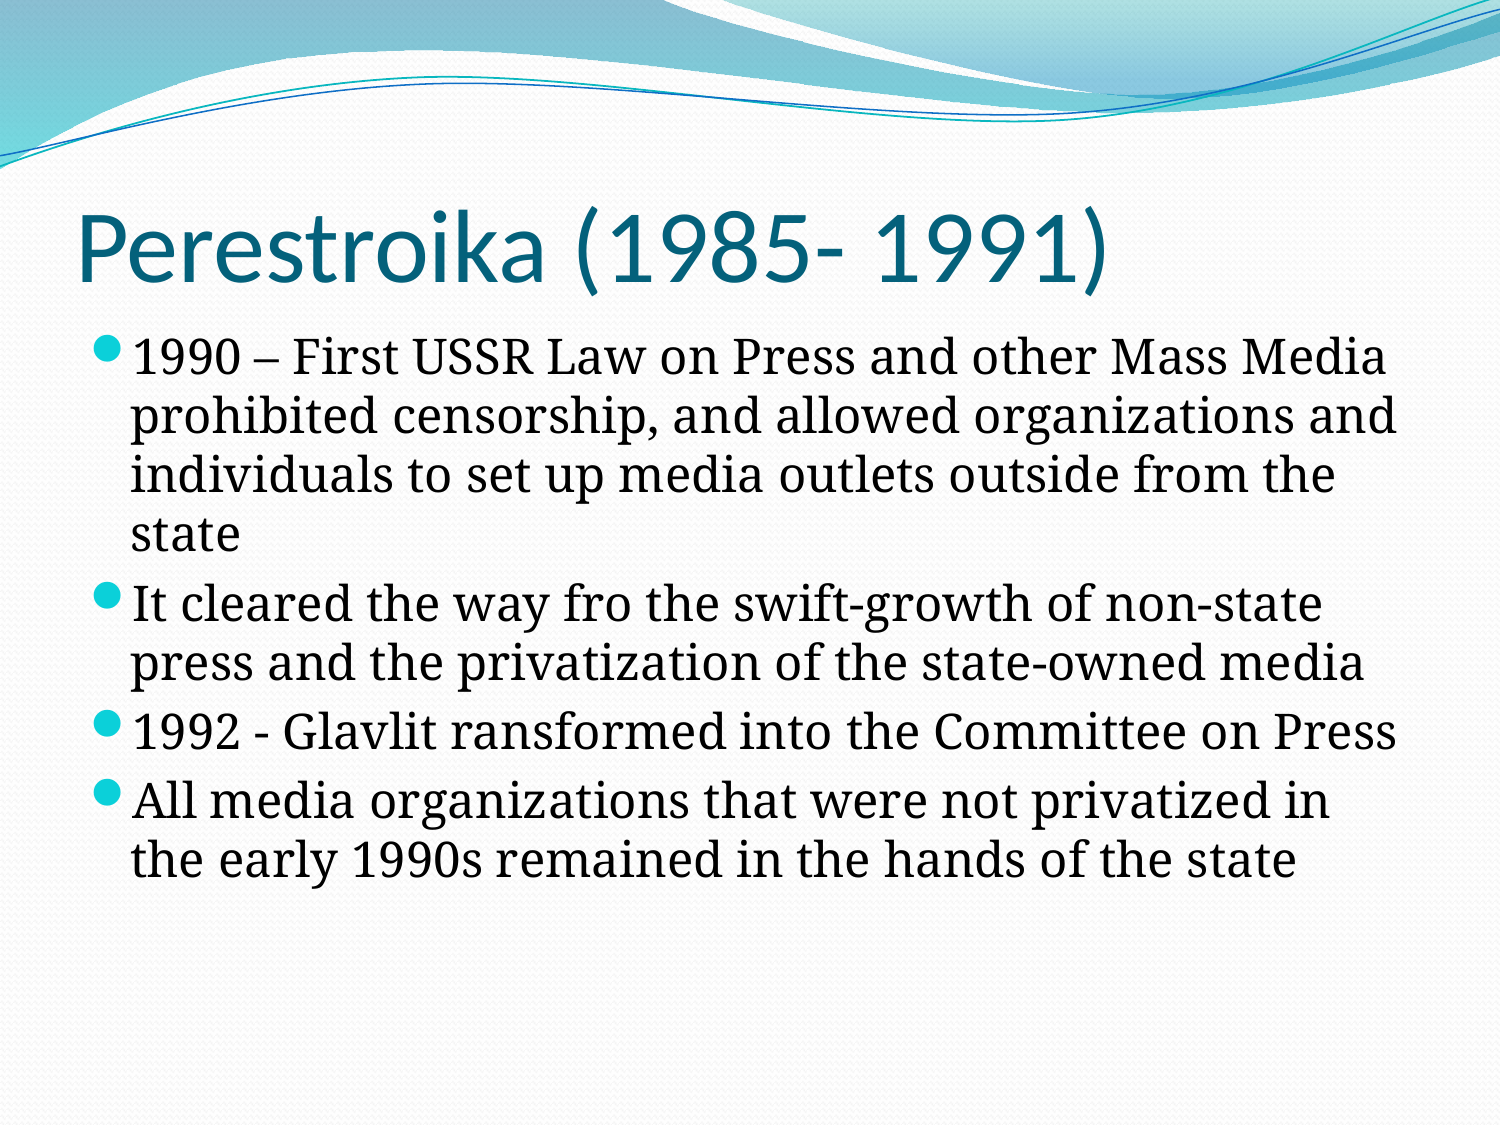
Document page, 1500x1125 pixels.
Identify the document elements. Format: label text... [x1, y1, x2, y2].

list 1990 – First USSR Law on Press and other Mass Media prohibited censorship, and allowed organizations and individuals to set up media outlets outside from the state It cleared the way fro the swift-growth of non-state press and the privatization of the state-owned media 1992 - Glavlit ransformed into the Committee on Press All media organizations that were not privatized in the early 1990s remained in the hands of the state [75, 317, 1425, 1038]
title Perestroika (1985- 1991) [75, 115, 1425, 303]
